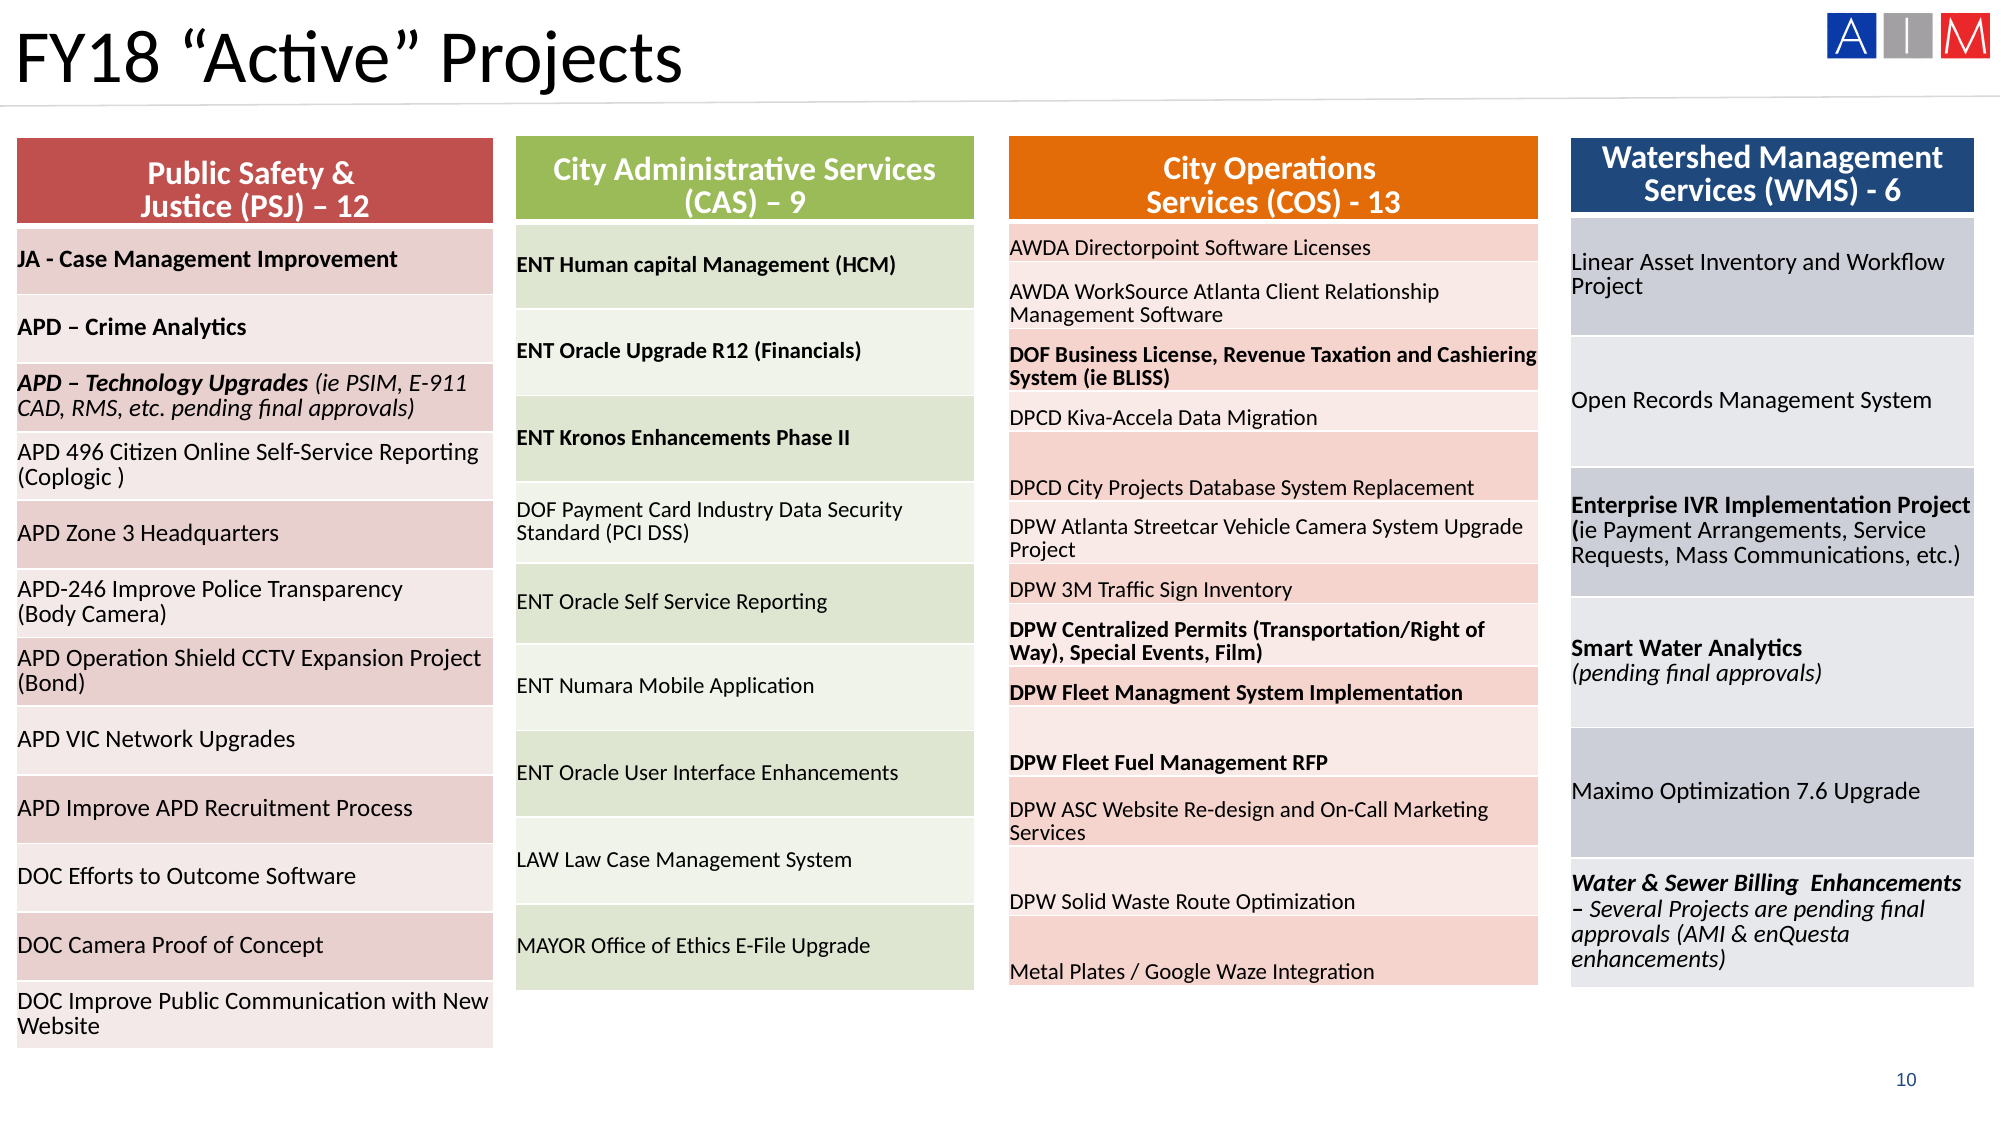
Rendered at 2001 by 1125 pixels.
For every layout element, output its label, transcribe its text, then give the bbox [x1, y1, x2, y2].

table_cell APD – Technology Upgrades (ie PSIM, E-911 CAD, RMS, etc. pending final approvals) [17, 364, 493, 431]
table_cell DPW Centralized Permits (Transportation/Right of Way), Special Events, Film) [1009, 604, 1538, 665]
table_cell DPW 3M Traffic Sign Inventory [1009, 564, 1538, 603]
table_header City Administrative Services (CAS) – 9 [516, 136, 974, 219]
table_cell Water & Sewer Billing Enhancements – Several Projects are pending final approvals (AMI & enQuesta enhancements) [1571, 859, 1974, 987]
table_cell Smart Water Analytics (pending final approvals) [1571, 598, 1974, 727]
table_cell DPW Solid Waste Route Optimization [1009, 847, 1538, 915]
table_cell Linear Asset Inventory and Workflow Project [1571, 218, 1974, 335]
table_cell DPCD City Projects Database System Replacement [1009, 432, 1538, 500]
picture [1825, 11, 1992, 60]
table_cell Maximo Optimization 7.6 Upgrade [1571, 728, 1974, 857]
table_cell DPCD Kiva-Accela Data Migration [1009, 392, 1538, 430]
table_cell DPW Atlanta Streetcar Vehicle Camera System Upgrade Project [1009, 502, 1538, 563]
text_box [0, 95, 2000, 107]
table_cell Metal Plates / Google Waze Integration [1009, 916, 1538, 985]
table_cell ENT Human capital Management (HCM) [516, 225, 974, 308]
table_cell ENT Numara Mobile Application [516, 645, 974, 730]
table_cell DPW Fleet Managment System Implementation [1009, 667, 1538, 705]
table_cell APD – Crime Analytics [17, 295, 493, 362]
table_cell ENT Oracle User Interface Enhancements [516, 731, 974, 816]
table_cell ENT Oracle Upgrade R12 (Financials) [516, 310, 974, 395]
table_cell DPW Fleet Fuel Management RFP [1009, 707, 1538, 775]
table_cell DOC Improve Public Communication with New Website [17, 982, 493, 1048]
table_cell MAYOR Office of Ethics E-File Upgrade [516, 905, 974, 990]
table_cell APD VIC Network Upgrades [17, 707, 493, 774]
text_box FY18 “Active” Projects [0, 20, 1439, 95]
table_cell AWDA Directorpoint Software Licenses [1009, 224, 1538, 261]
table_header City Operations Services (COS) - 13 [1009, 136, 1538, 219]
table_cell DOF Payment Card Industry Data Security Standard (PCI DSS) [516, 483, 974, 562]
table_cell DOF Business License, Revenue Taxation and Cashiering System (ie BLISS) [1009, 329, 1538, 390]
table_cell DPW ASC Website Re-design and On-Call Marketing Services [1009, 777, 1538, 845]
table_cell Enterprise IVR Implementation Project (ie Payment Arrangements, Service Requests, Mass Communications, etc.) [1571, 468, 1974, 596]
table_cell APD Zone 3 Headquarters [17, 501, 493, 568]
table_cell ENT Kronos Enhancements Phase II [516, 396, 974, 481]
table_cell APD Operation Shield CCTV Expansion Project (Bond) [17, 638, 493, 705]
table_cell ENT Oracle Self Service Reporting [516, 564, 974, 643]
table_cell DOC Efforts to Outcome Software [17, 844, 493, 911]
table_cell LAW Law Case Management System [516, 818, 974, 903]
table_cell Open Records Management System [1571, 337, 1974, 466]
table_cell AWDA WorkSource Atlanta Client Relationship Management Software [1009, 262, 1538, 328]
table_header Public Safety & Justice (PSJ) – 12 [17, 138, 493, 223]
table_cell DOC Camera Proof of Concept [17, 913, 493, 980]
table_header Watershed Management Services (WMS) - 6 [1571, 138, 1974, 212]
table_cell APD-246 Improve Police Transparency (Body Camera) [17, 570, 493, 637]
table_cell JA - Case Management Improvement [17, 229, 493, 294]
table_cell APD Improve APD Recruitment Process [17, 776, 493, 843]
table_cell APD 496 Citizen Online Self-Service Reporting (Coplogic ) [17, 433, 493, 499]
